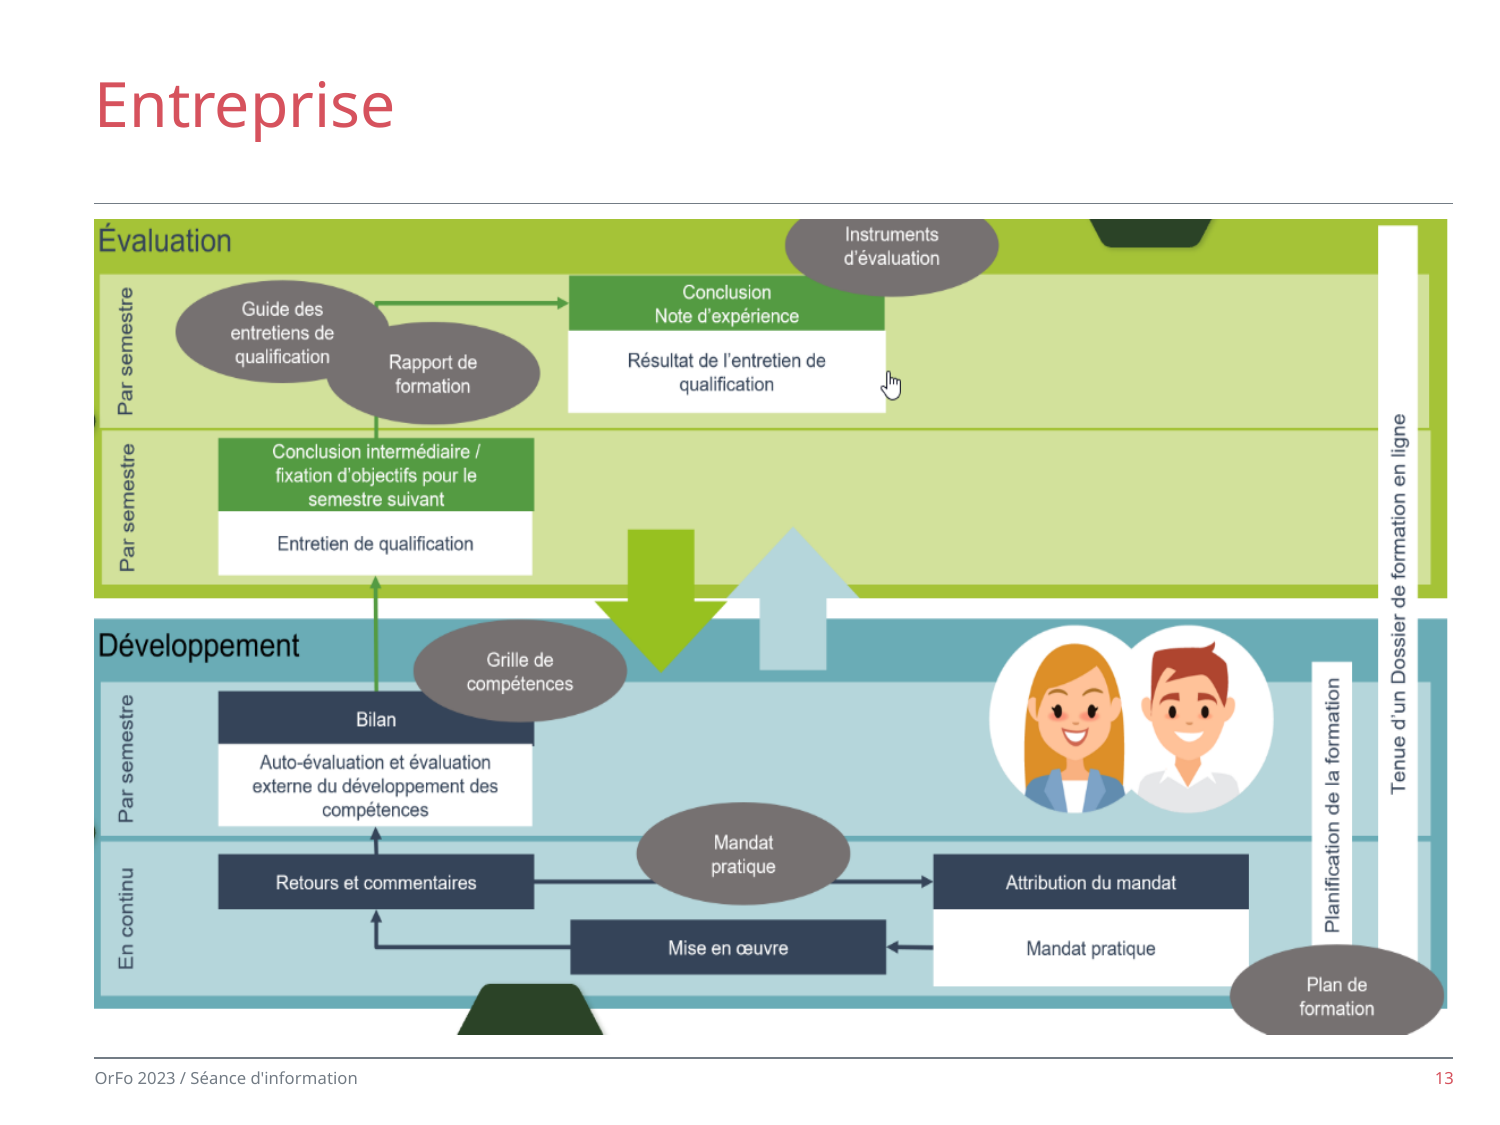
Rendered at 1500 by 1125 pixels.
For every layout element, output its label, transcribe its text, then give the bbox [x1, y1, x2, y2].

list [94, 219, 1453, 1035]
footer OrFo 2023 / Séance d'information [94, 1058, 1037, 1101]
slide_number 13 [1116, 1058, 1454, 1101]
title Entreprise [94, 27, 1453, 188]
